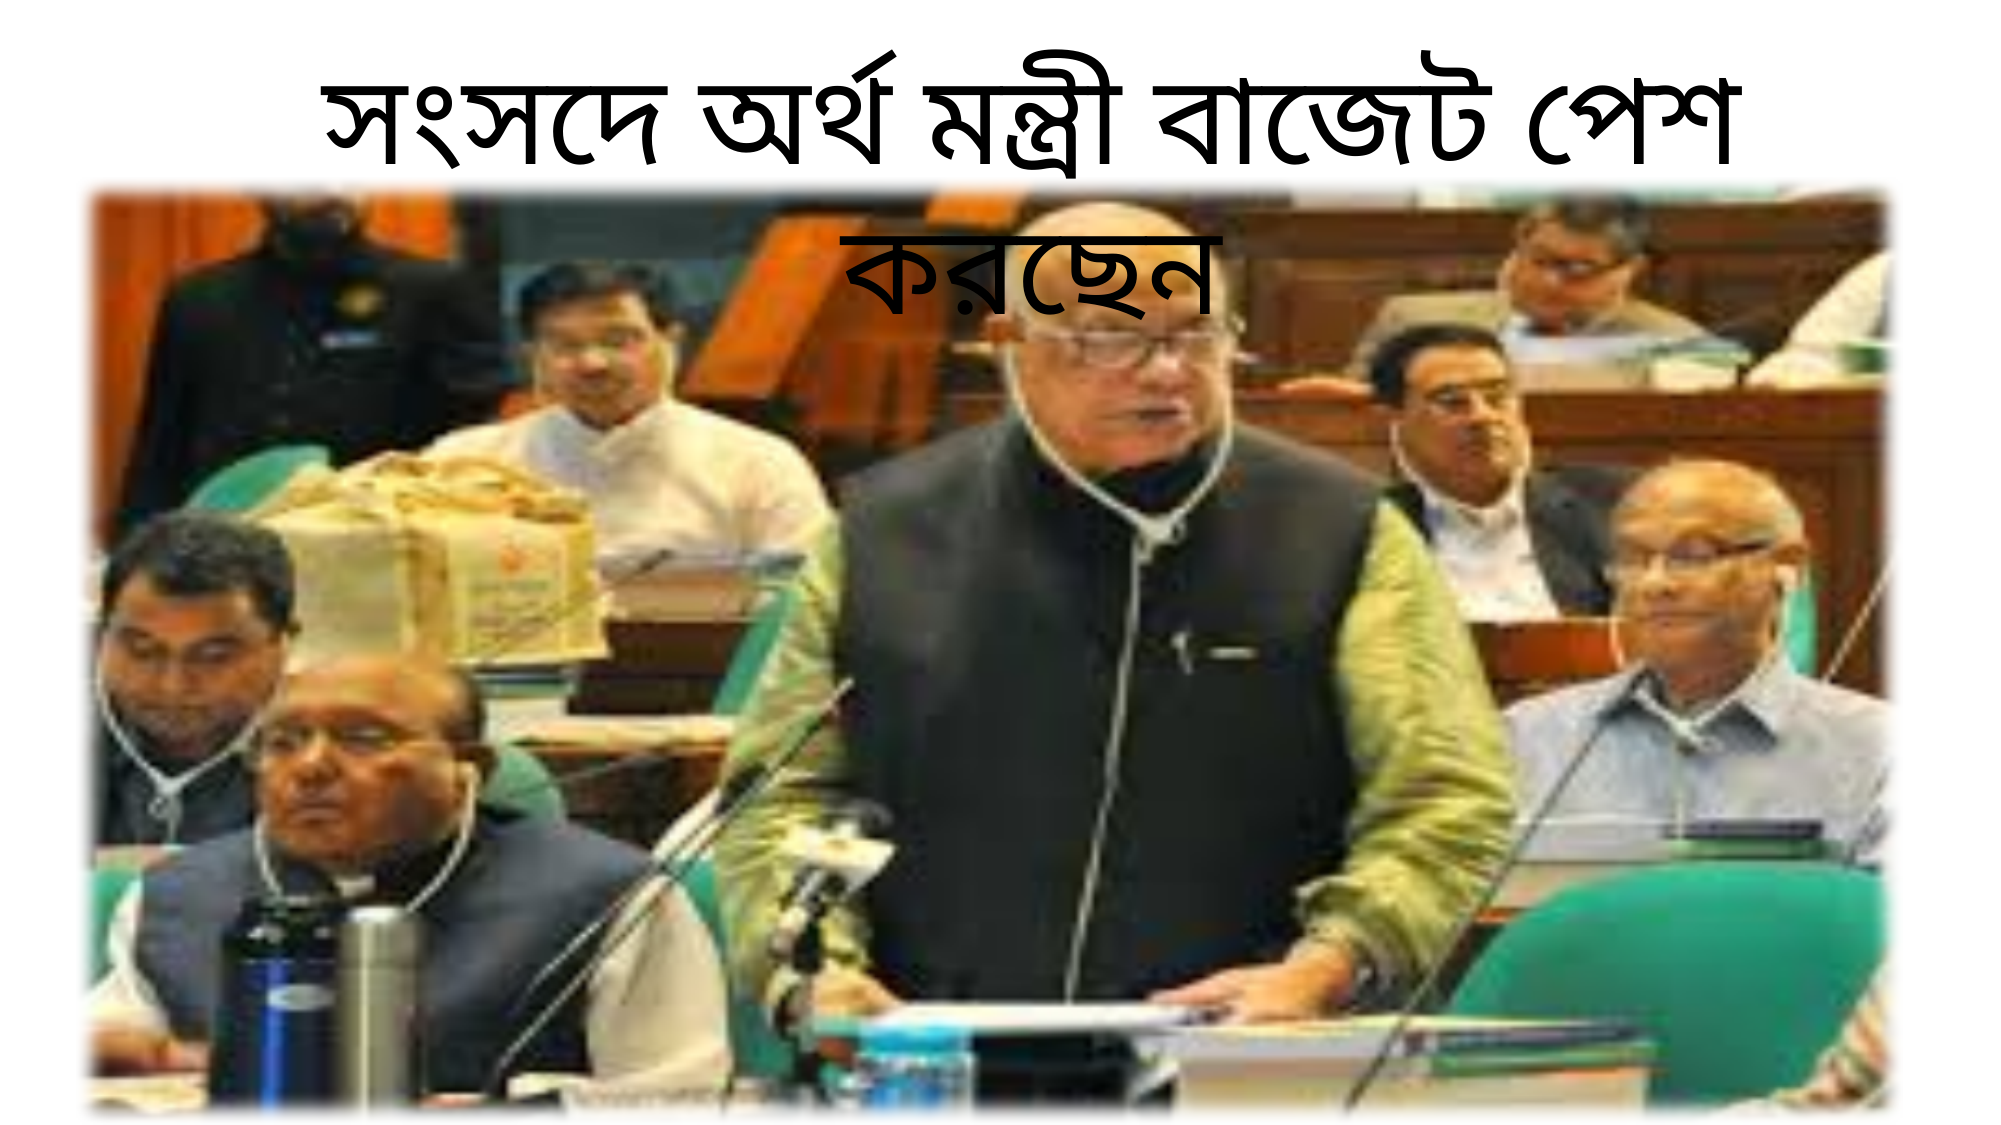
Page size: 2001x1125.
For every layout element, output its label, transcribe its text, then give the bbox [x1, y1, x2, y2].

picture [76, 177, 1903, 1125]
text_box সংসদে অর্থ মন্ত্রী বাজেট পেশ করছেন [293, 31, 1771, 177]
